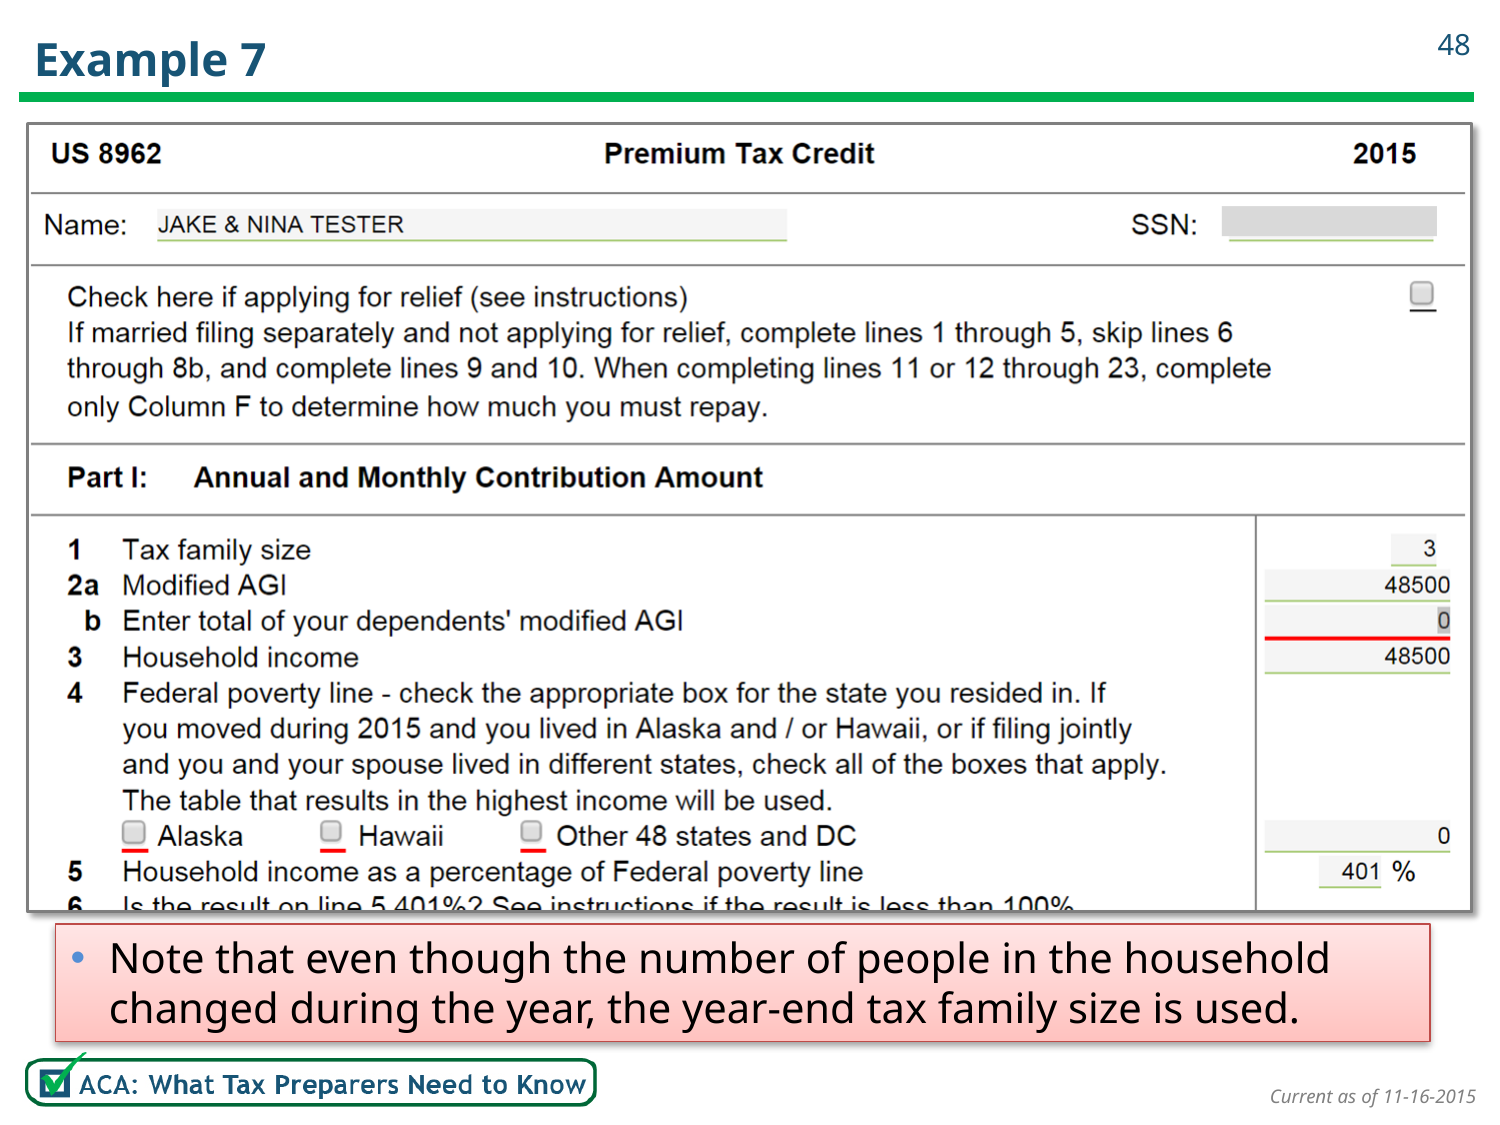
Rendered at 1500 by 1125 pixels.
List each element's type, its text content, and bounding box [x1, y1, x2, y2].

title Example 7 [18, 15, 1369, 101]
list Note that even though the number of people in the household changed during the year, the year-end tax family size is used. [55, 935, 1431, 1042]
slide_number 48 [1409, 16, 1486, 76]
picture [0, 0, 1500, 1125]
